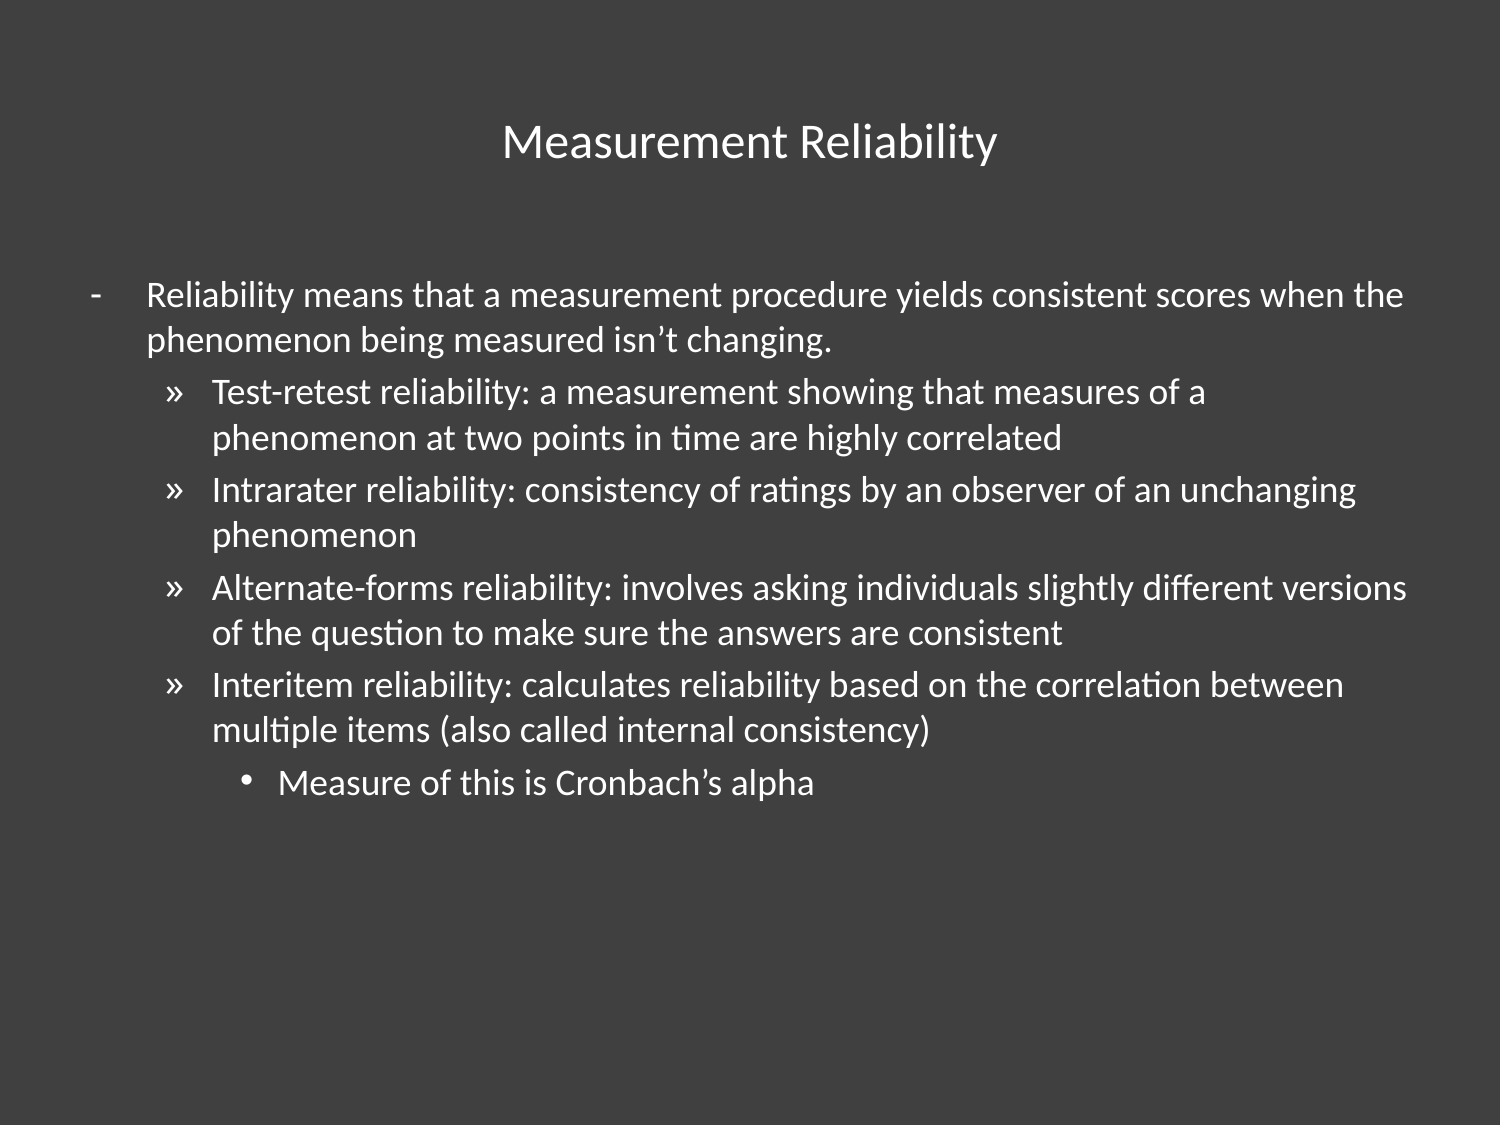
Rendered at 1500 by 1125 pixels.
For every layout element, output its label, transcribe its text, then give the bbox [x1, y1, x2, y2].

list Reliability means that a measurement procedure yields consistent scores when the phenomenon being measured isn’t changing. Test-retest reliability: a measurement showing that measures of a phenomenon at two points in time are highly correlated Intrarater reliability: consistency of ratings by an observer of an unchanging phenomenon Alternate-forms reliability: involves asking individuals slightly different versions of the question to make sure the answers are consistent Interitem reliability: calculates reliability based on the correlation between multiple items (also called internal consistency) Measure of this is Cronbach’s alpha [75, 262, 1425, 1005]
title Measurement Reliability [75, 45, 1425, 233]
